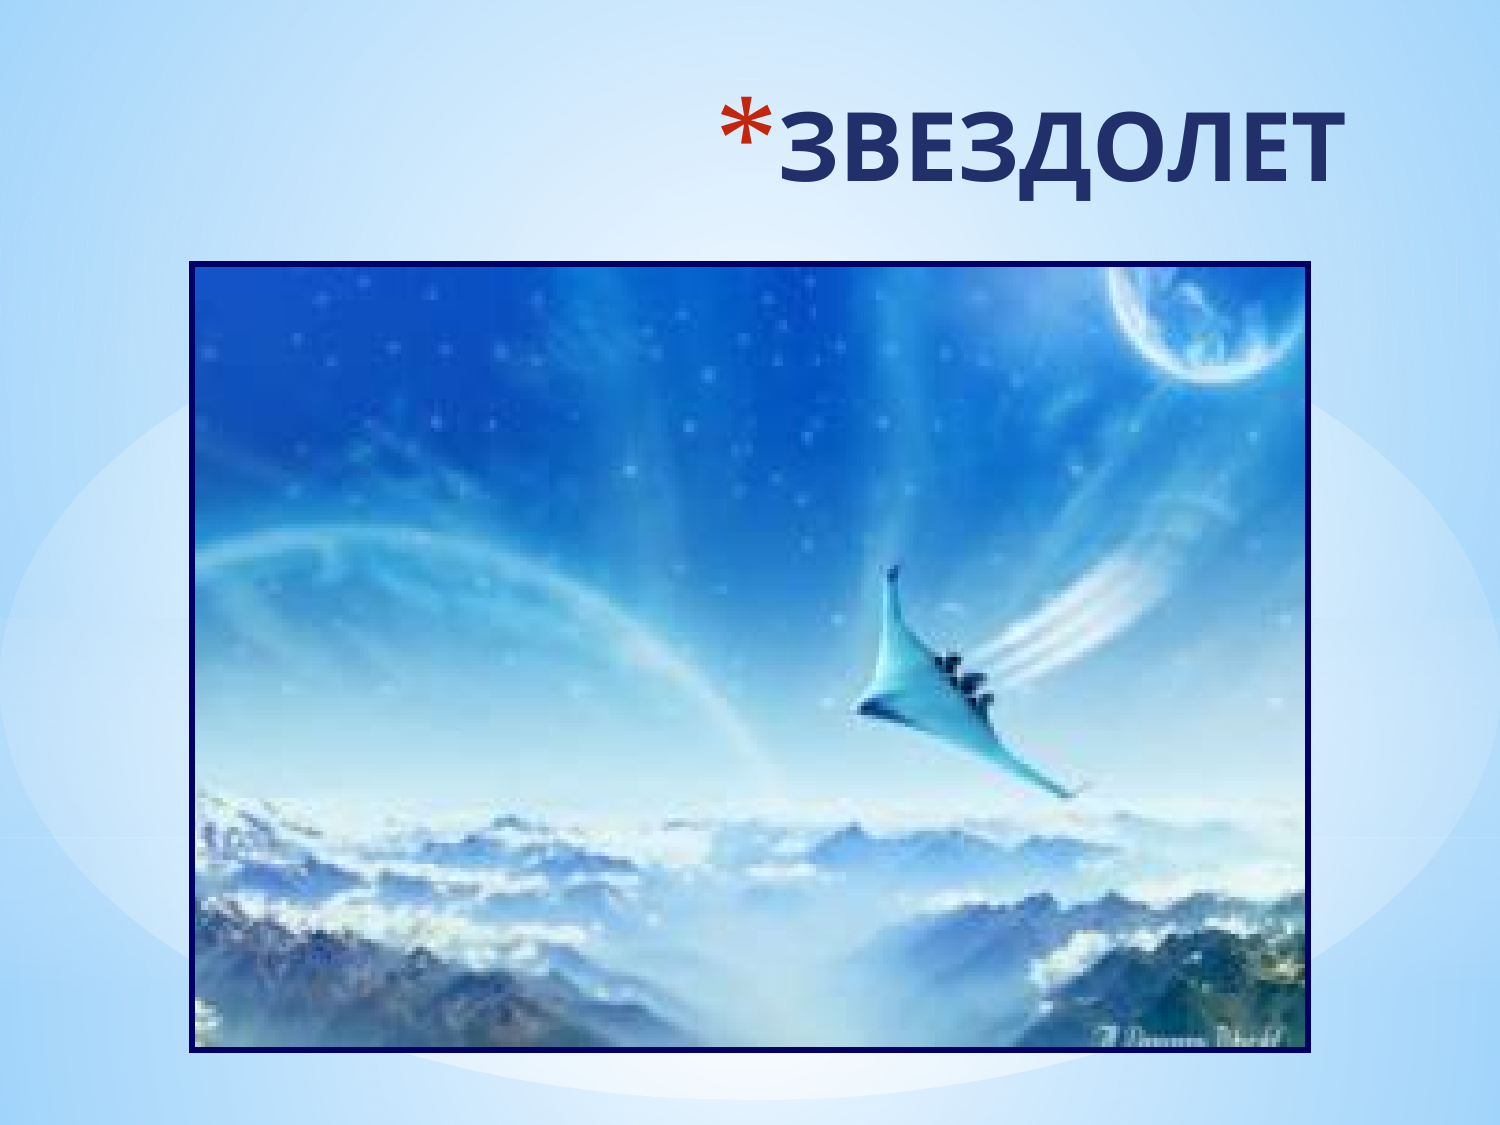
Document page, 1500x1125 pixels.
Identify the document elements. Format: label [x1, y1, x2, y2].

picture [194, 266, 1306, 1047]
list [74, 77, 1426, 280]
